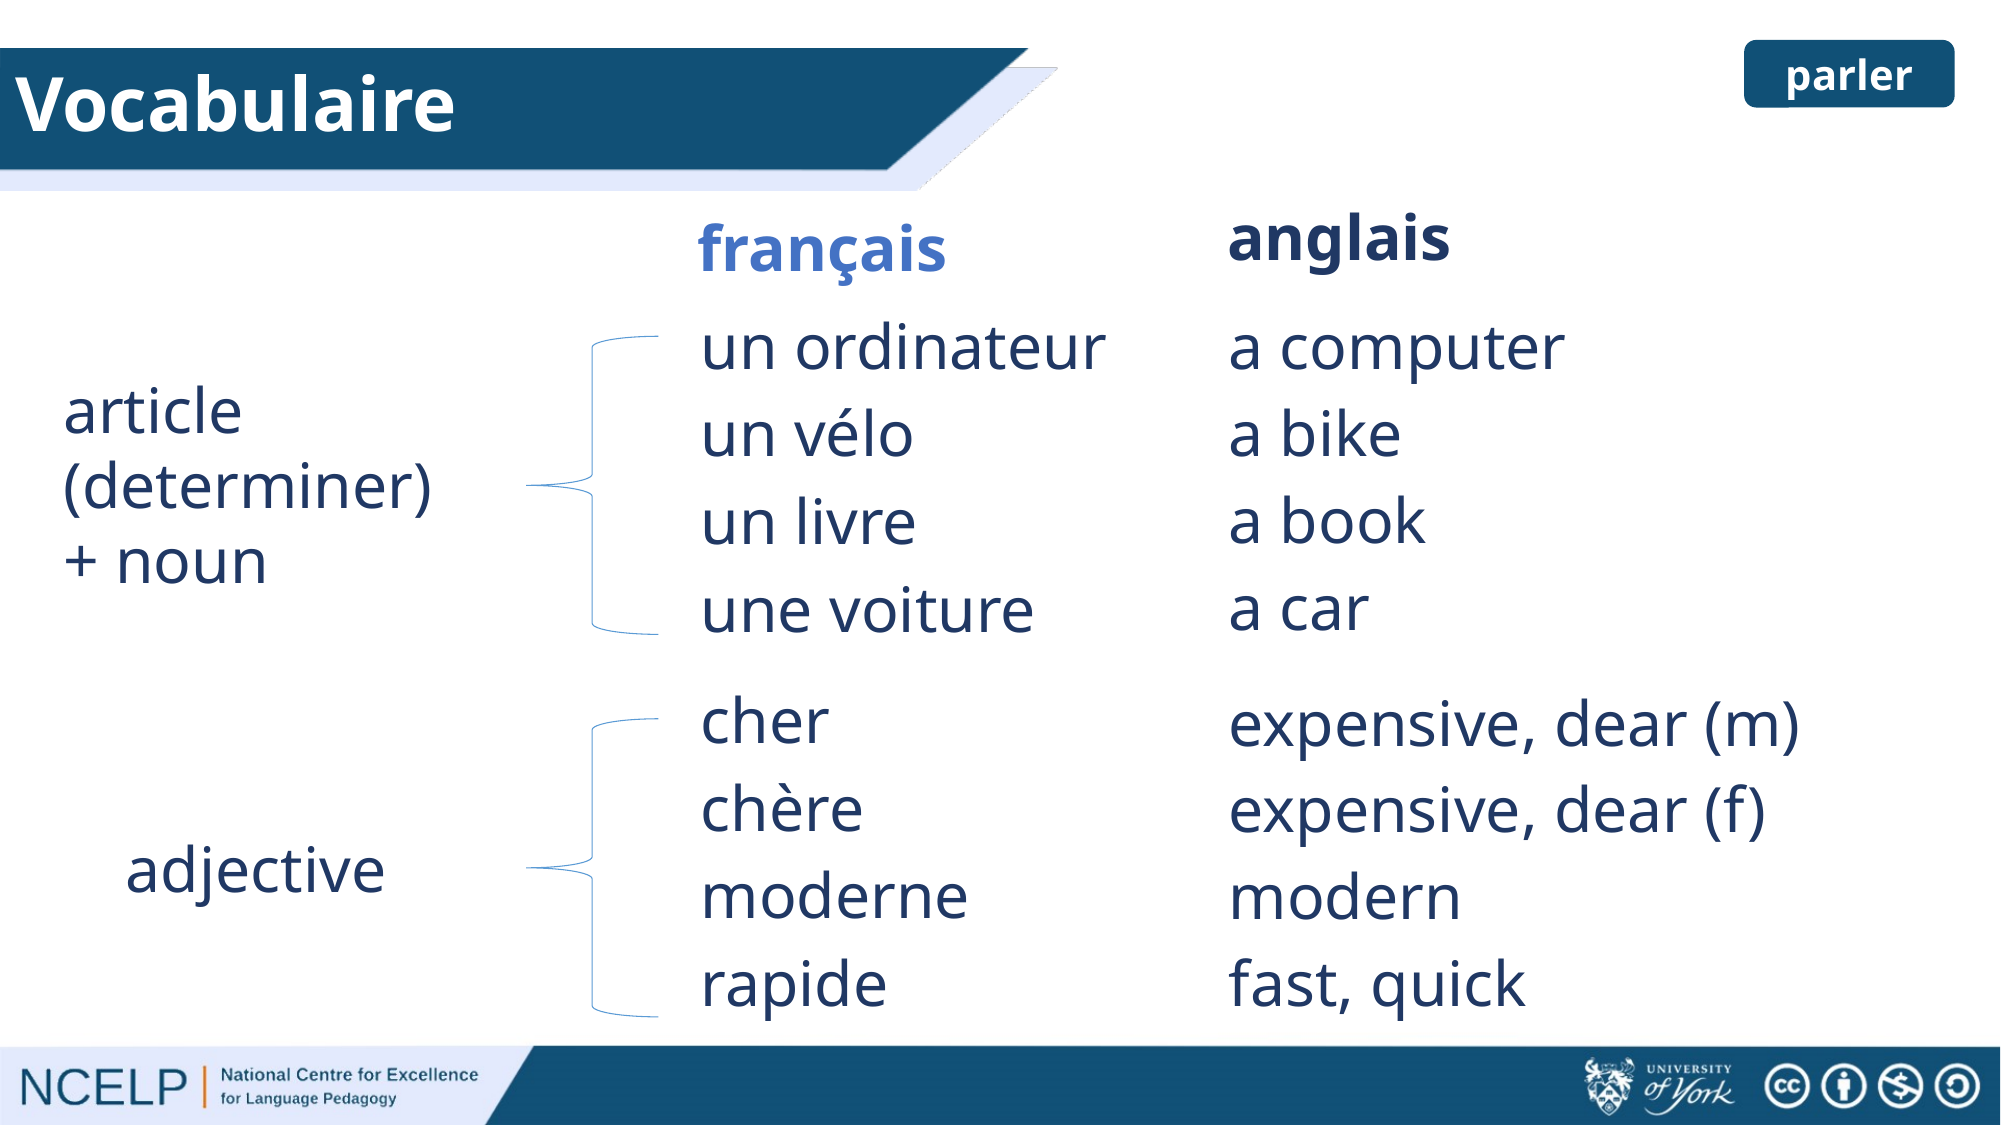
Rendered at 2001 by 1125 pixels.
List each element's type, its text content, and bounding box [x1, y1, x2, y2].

text_box a computer [1213, 299, 1884, 386]
text_box article (determiner) + noun [48, 363, 499, 604]
text_box anglais [1212, 190, 1467, 280]
text_box expensive, dear (m) [1213, 676, 1884, 762]
text_box rapide [685, 936, 1356, 1027]
text_box adjective [111, 822, 437, 913]
text_box [526, 335, 659, 635]
text_box cher [685, 673, 1356, 761]
text_box chère [685, 761, 1213, 848]
text_box fast, quick [1213, 936, 1884, 1026]
text_box une voiture [685, 562, 1356, 653]
text_box un ordinateur [685, 299, 1213, 387]
text_box français [682, 201, 963, 292]
text_box a book [1213, 473, 1884, 560]
text_box moderne [685, 848, 1356, 936]
text_box a car [1213, 560, 1884, 651]
text_box parler [1744, 39, 1955, 108]
text_box [526, 718, 659, 1018]
text_box un vélo [685, 387, 1213, 474]
picture [0, 0, 2001, 1125]
text_box a bike [1213, 386, 1884, 473]
text_box expensive, dear (f) [1213, 762, 1884, 849]
text_box un livre [685, 474, 1213, 562]
text_box modern [1213, 849, 1884, 936]
